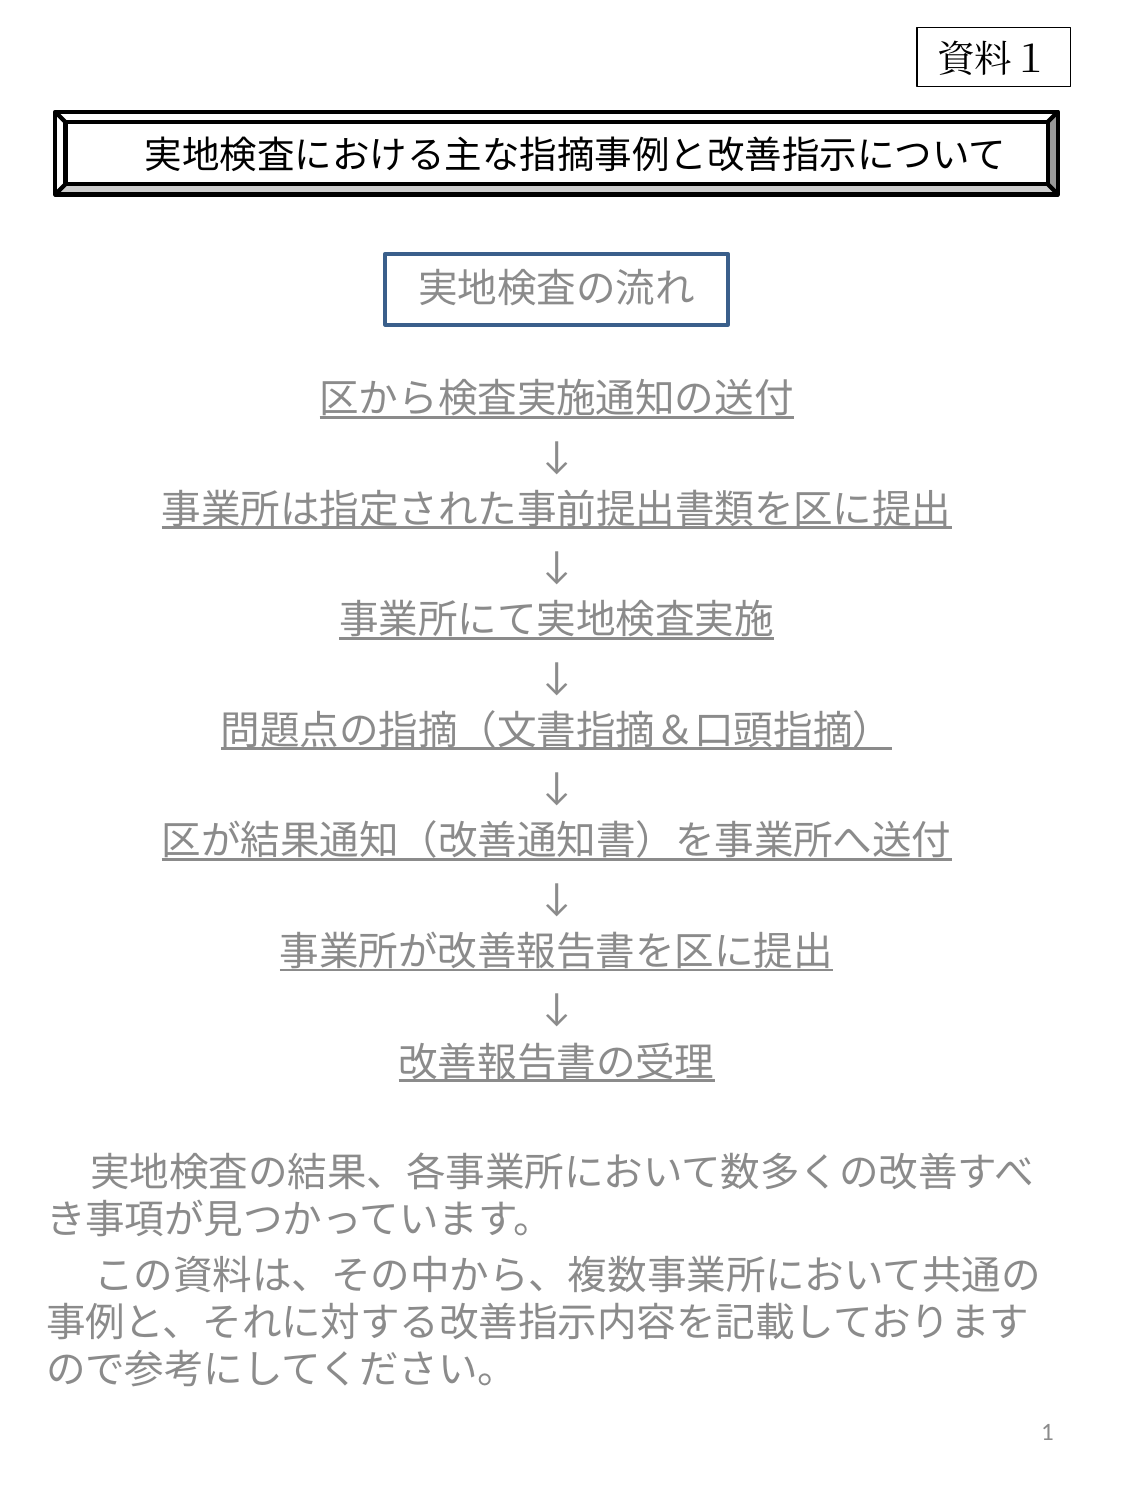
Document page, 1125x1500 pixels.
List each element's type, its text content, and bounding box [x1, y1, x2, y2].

text_box [53, 110, 1060, 197]
subtitle 実地検査の流れ 区から検査実施通知の送付 ↓ 事業所は指定された事前提出書類を区に提出 ↓ 事業所にて実地検査実施 ↓ 問題点の指摘（文書指摘＆口頭指摘） ↓ 区が結果通知（改善通知書）を事業所へ送付 ↓ 事業所が改善報告書を区に提出 ↓ 改善報告書の受理 実地検査の結果、各事業所において数多くの改善すべき事項が見つかっています。 この資料は、その中から、複数事業所において共通の事例と、それに対する改善指示内容を記載しておりますので参考にしてください。 [30, 255, 1083, 1500]
text_box 実地検査における主な指摘事例と改善指示について [66, 123, 1071, 184]
text_box 資料１ [915, 26, 1072, 89]
slide_number 1 [806, 1390, 1069, 1471]
